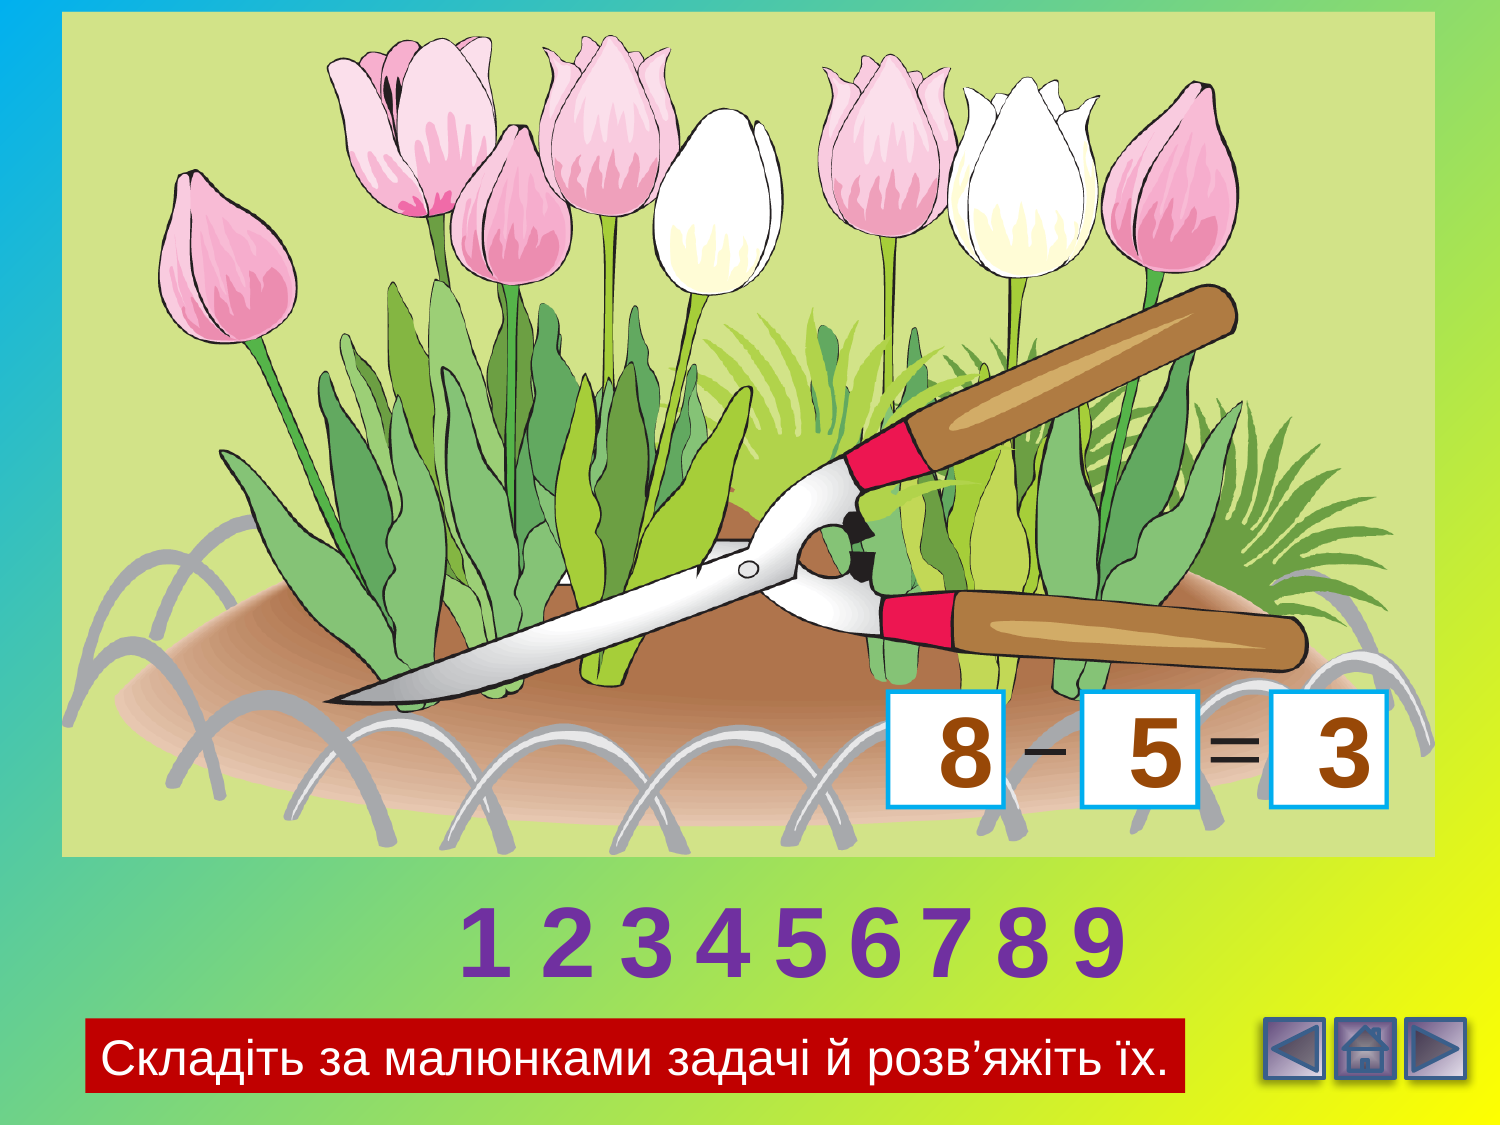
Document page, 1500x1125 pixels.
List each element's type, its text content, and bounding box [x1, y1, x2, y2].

text_box 5 [758, 869, 818, 1005]
picture [61, 0, 1436, 857]
text_box 4 [680, 869, 740, 1005]
text_box 9 [1057, 869, 1117, 1005]
text_box [1334, 1017, 1397, 1080]
text_box 6 [834, 869, 894, 1005]
text_box 2 [525, 869, 585, 1005]
text_box [1404, 1017, 1467, 1080]
text_box 3 [604, 869, 664, 1005]
text_box [1263, 1017, 1326, 1080]
text_box 1 [442, 869, 502, 1005]
text_box Складіть за малюнками задачі й розв’яжіть їх. [85, 1018, 1186, 1093]
text_box 7 [904, 869, 964, 1005]
picture [54, 120, 60, 129]
text_box 8 [980, 869, 1040, 1005]
